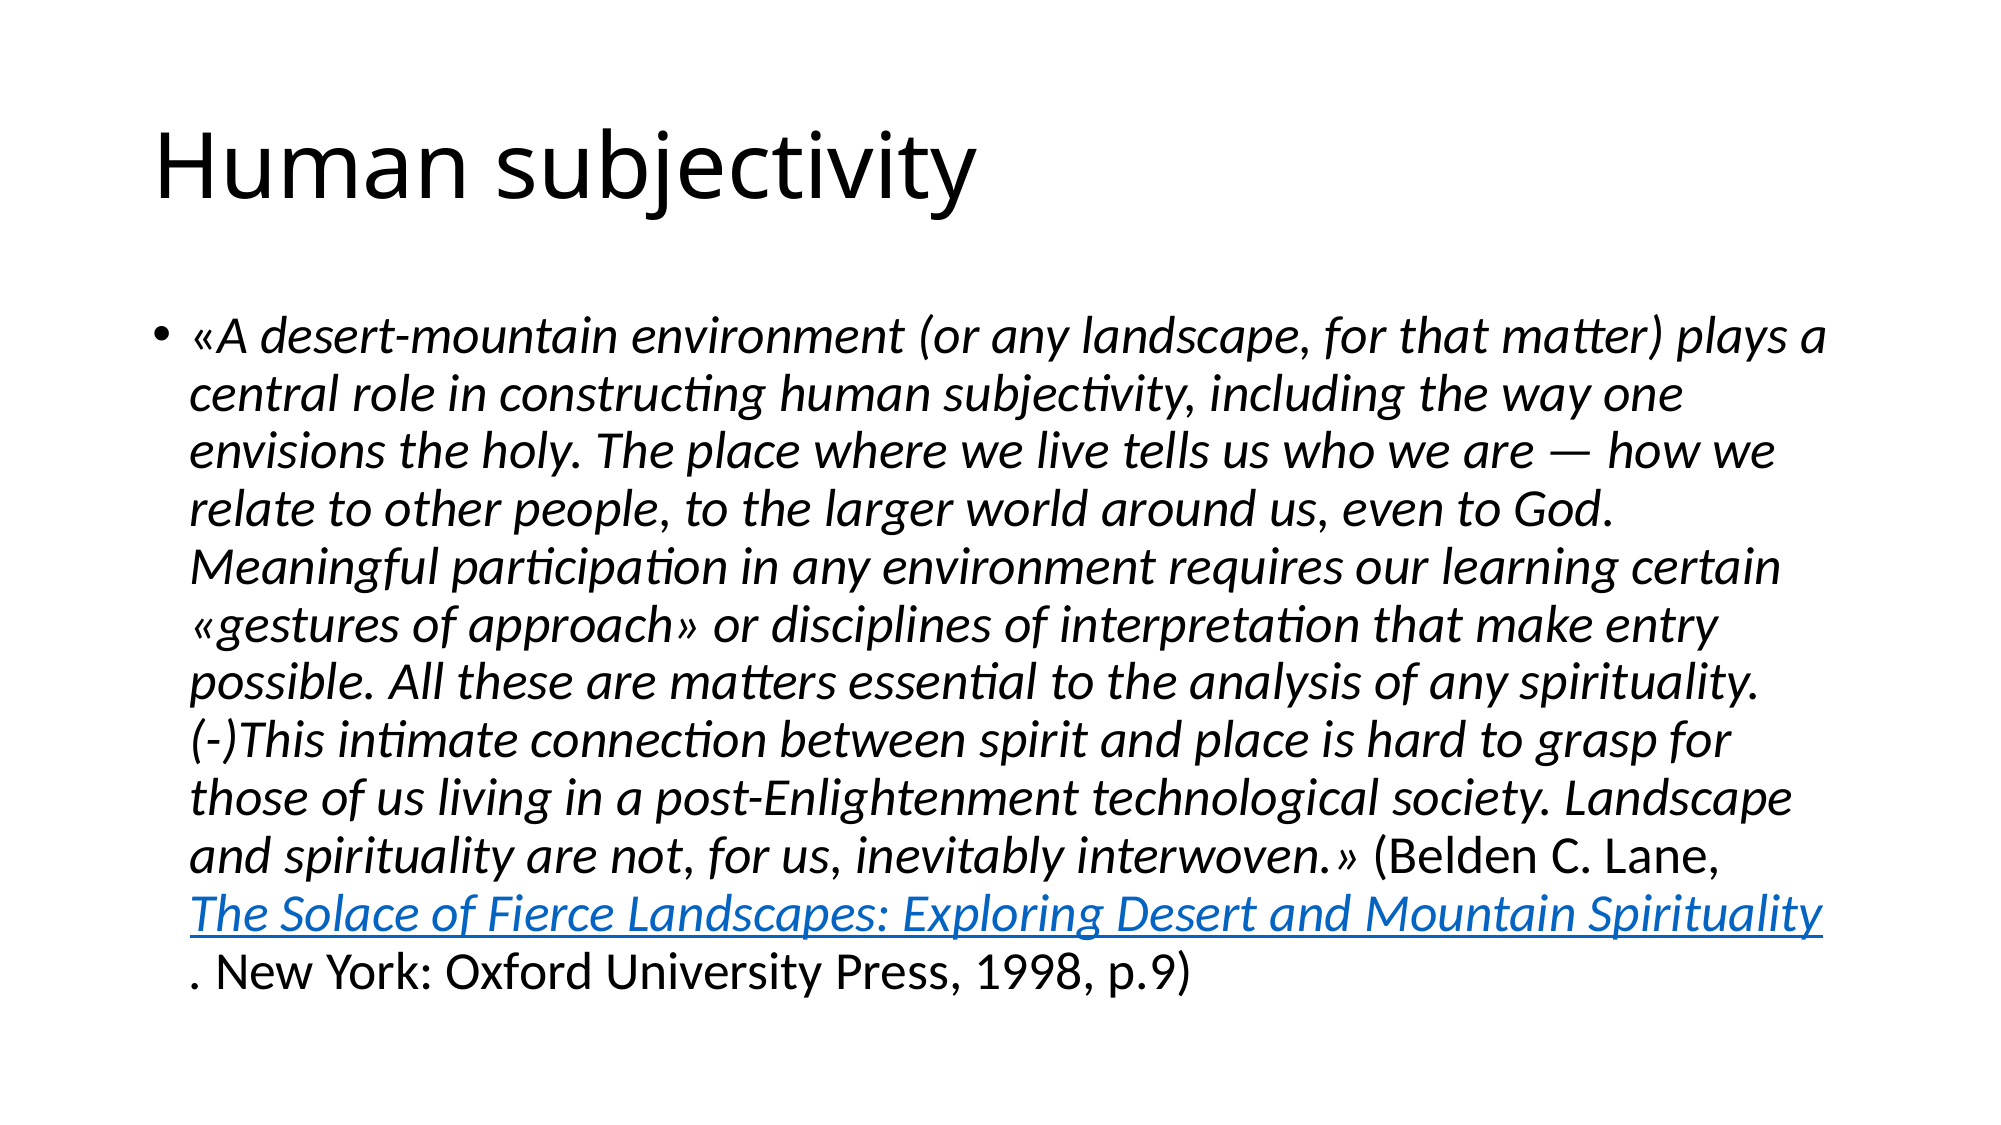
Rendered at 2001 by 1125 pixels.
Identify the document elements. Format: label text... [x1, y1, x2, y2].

title Human subjectivity [137, 59, 1863, 278]
list «A desert-mountain environment (or any landscape, for that matter) plays a central role in constructing human subjectivity, including the way one envisions the holy. The place where we live tells us who we are — how we relate to other people, to the larger world around us, even to God. Meaningful participation in any environment requires our learning certain «gestures of approach» or disciplines of interpretation that make entry possible. All these are matters essential to the analysis of any spirituality.(-)This intimate connection between spirit and place is hard to grasp for those of us living in a post-Enlightenment technological society. Landscape and spirituality are not, for us, inevitably interwoven.» (Belden C. Lane, The Solace of Fierce Landscapes: Exploring Desert and Mountain Spirituality. New York: Oxford University Press, 1998, p.9) [137, 299, 1863, 1014]
